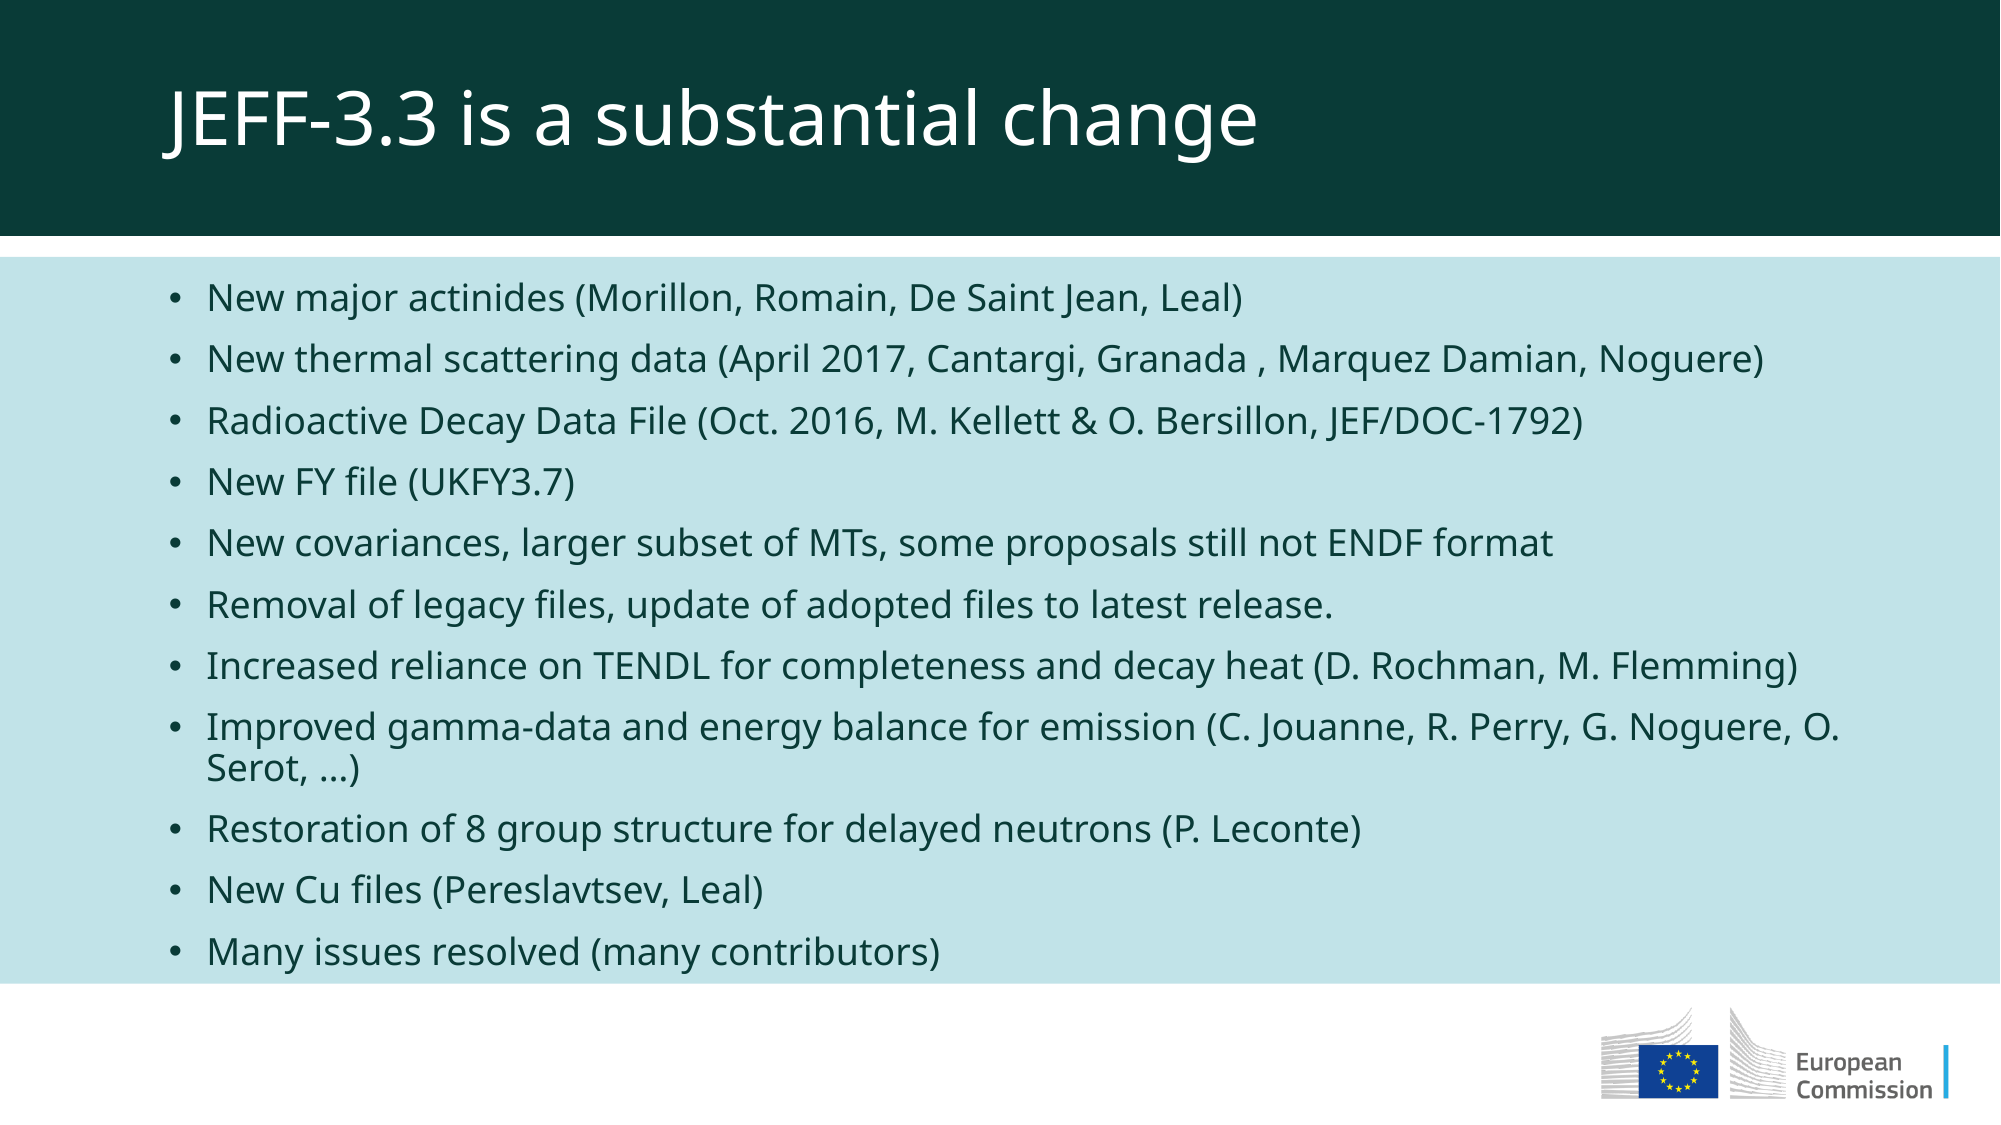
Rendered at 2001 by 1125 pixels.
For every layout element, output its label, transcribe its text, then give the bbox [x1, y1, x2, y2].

list New major actinides (Morillon, Romain, De Saint Jean, Leal) New thermal scattering data (April 2017, Cantargi, Granada , Marquez Damian, Noguere) Radioactive Decay Data File (Oct. 2016, M. Kellett & O. Bersillon, JEF/DOC-1792) New FY file (UKFY3.7) New covariances, larger subset of MTs, some proposals still not ENDF format Removal of legacy files, update of adopted files to latest release. Increased reliance on TENDL for completeness and decay heat (D. Rochman, M. Flemming) Improved gamma-data and energy balance for emission (C. Jouanne, R. Perry, G. Noguere, O. Serot, …) Restoration of 8 group structure for delayed neutrons (P. Leconte) New Cu files (Pereslavtsev, Leal) Many issues resolved (many contributors) [154, 271, 1961, 865]
list JEFF-3.3 is a substantial change [154, 73, 1942, 236]
picture [1572, 993, 1977, 1112]
